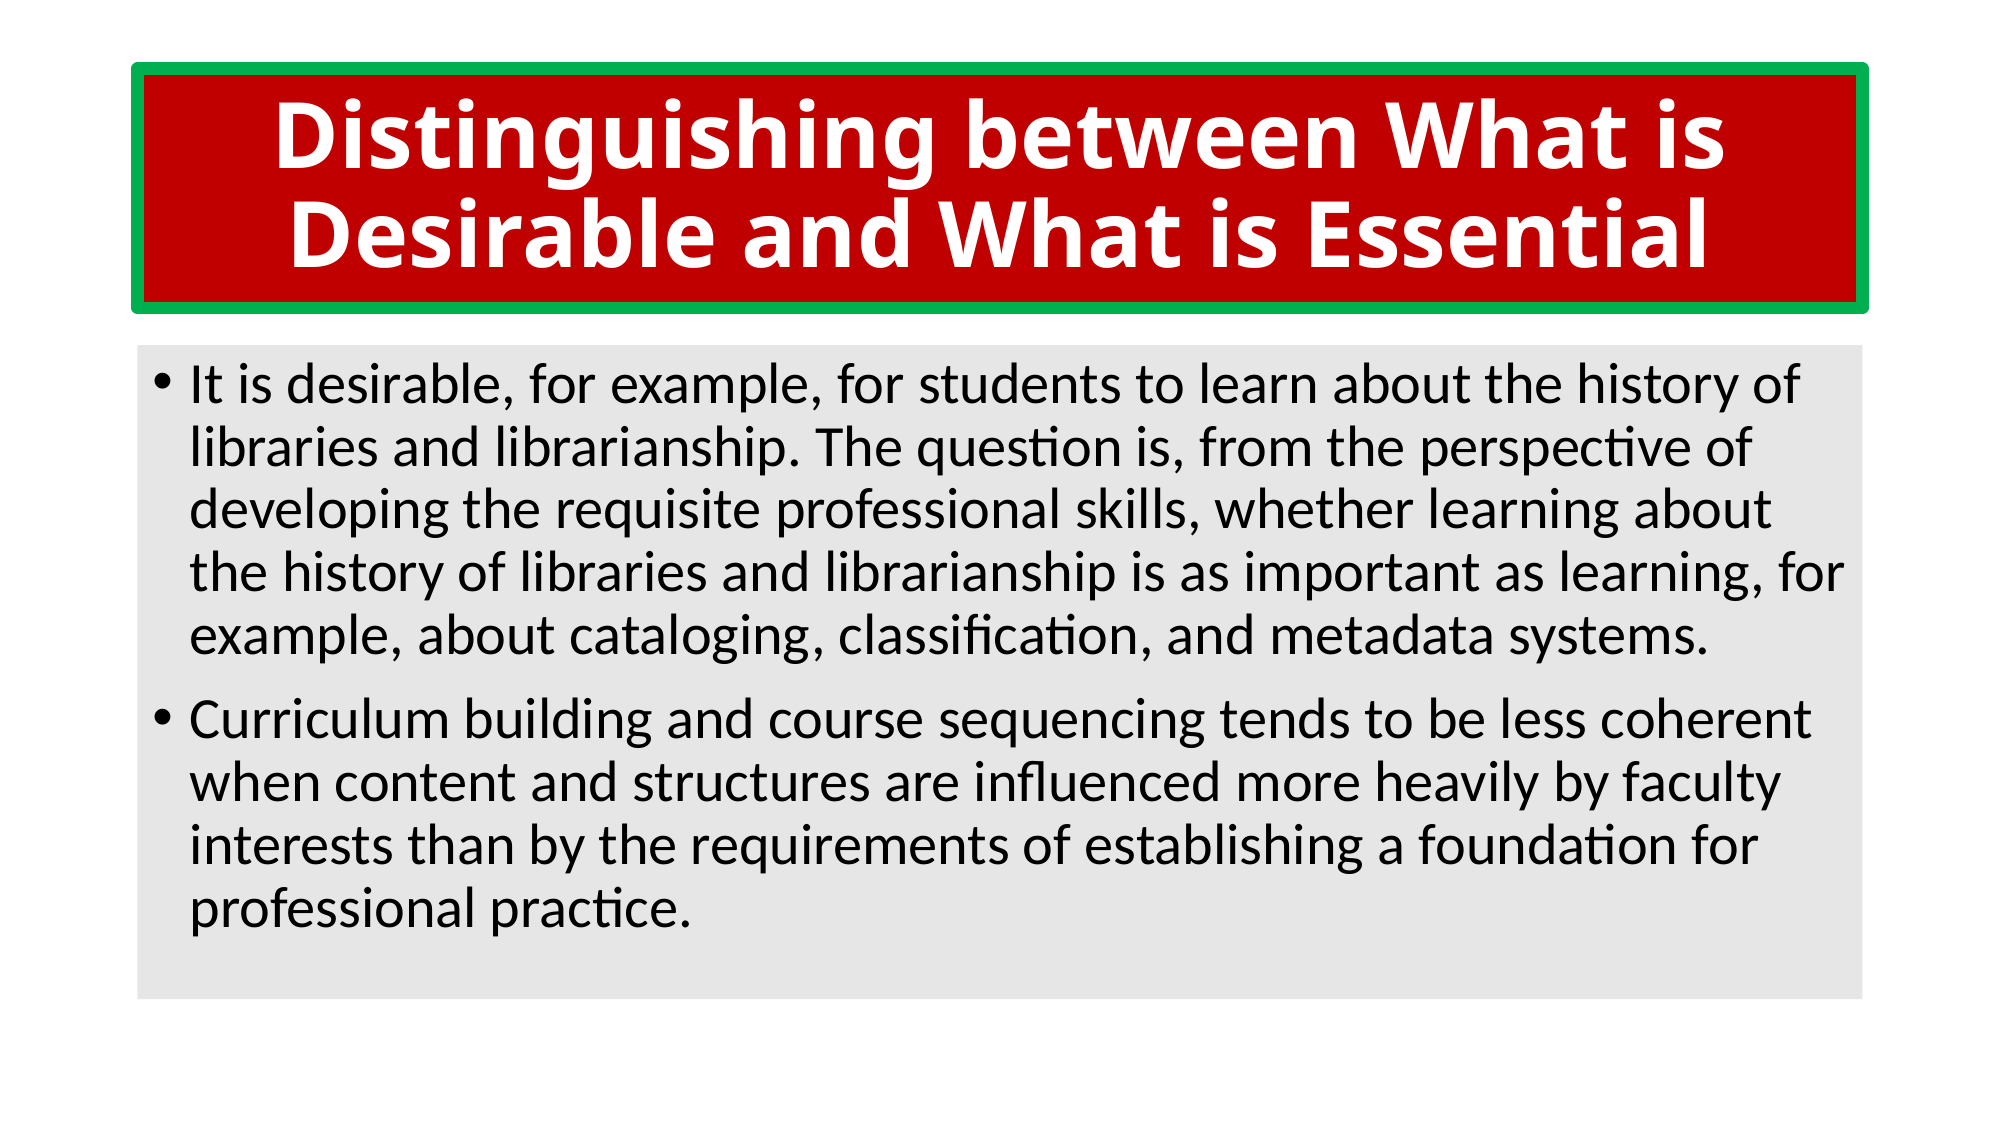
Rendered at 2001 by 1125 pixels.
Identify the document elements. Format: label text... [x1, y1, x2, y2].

title Distinguishing between What is Desirable and What is Essential [137, 68, 1863, 308]
list It is desirable, for example, for students to learn about the history of libraries and librarianship. The question is, from the perspective of developing the requisite professional skills, whether learning about the history of libraries and librarianship is as important as learning, for example, about cataloging, classification, and metadata systems. Curriculum building and course sequencing tends to be less coherent when content and structures are influenced more heavily by faculty interests than by the requirements of establishing a foundation for professional practice. [137, 345, 1863, 1000]
